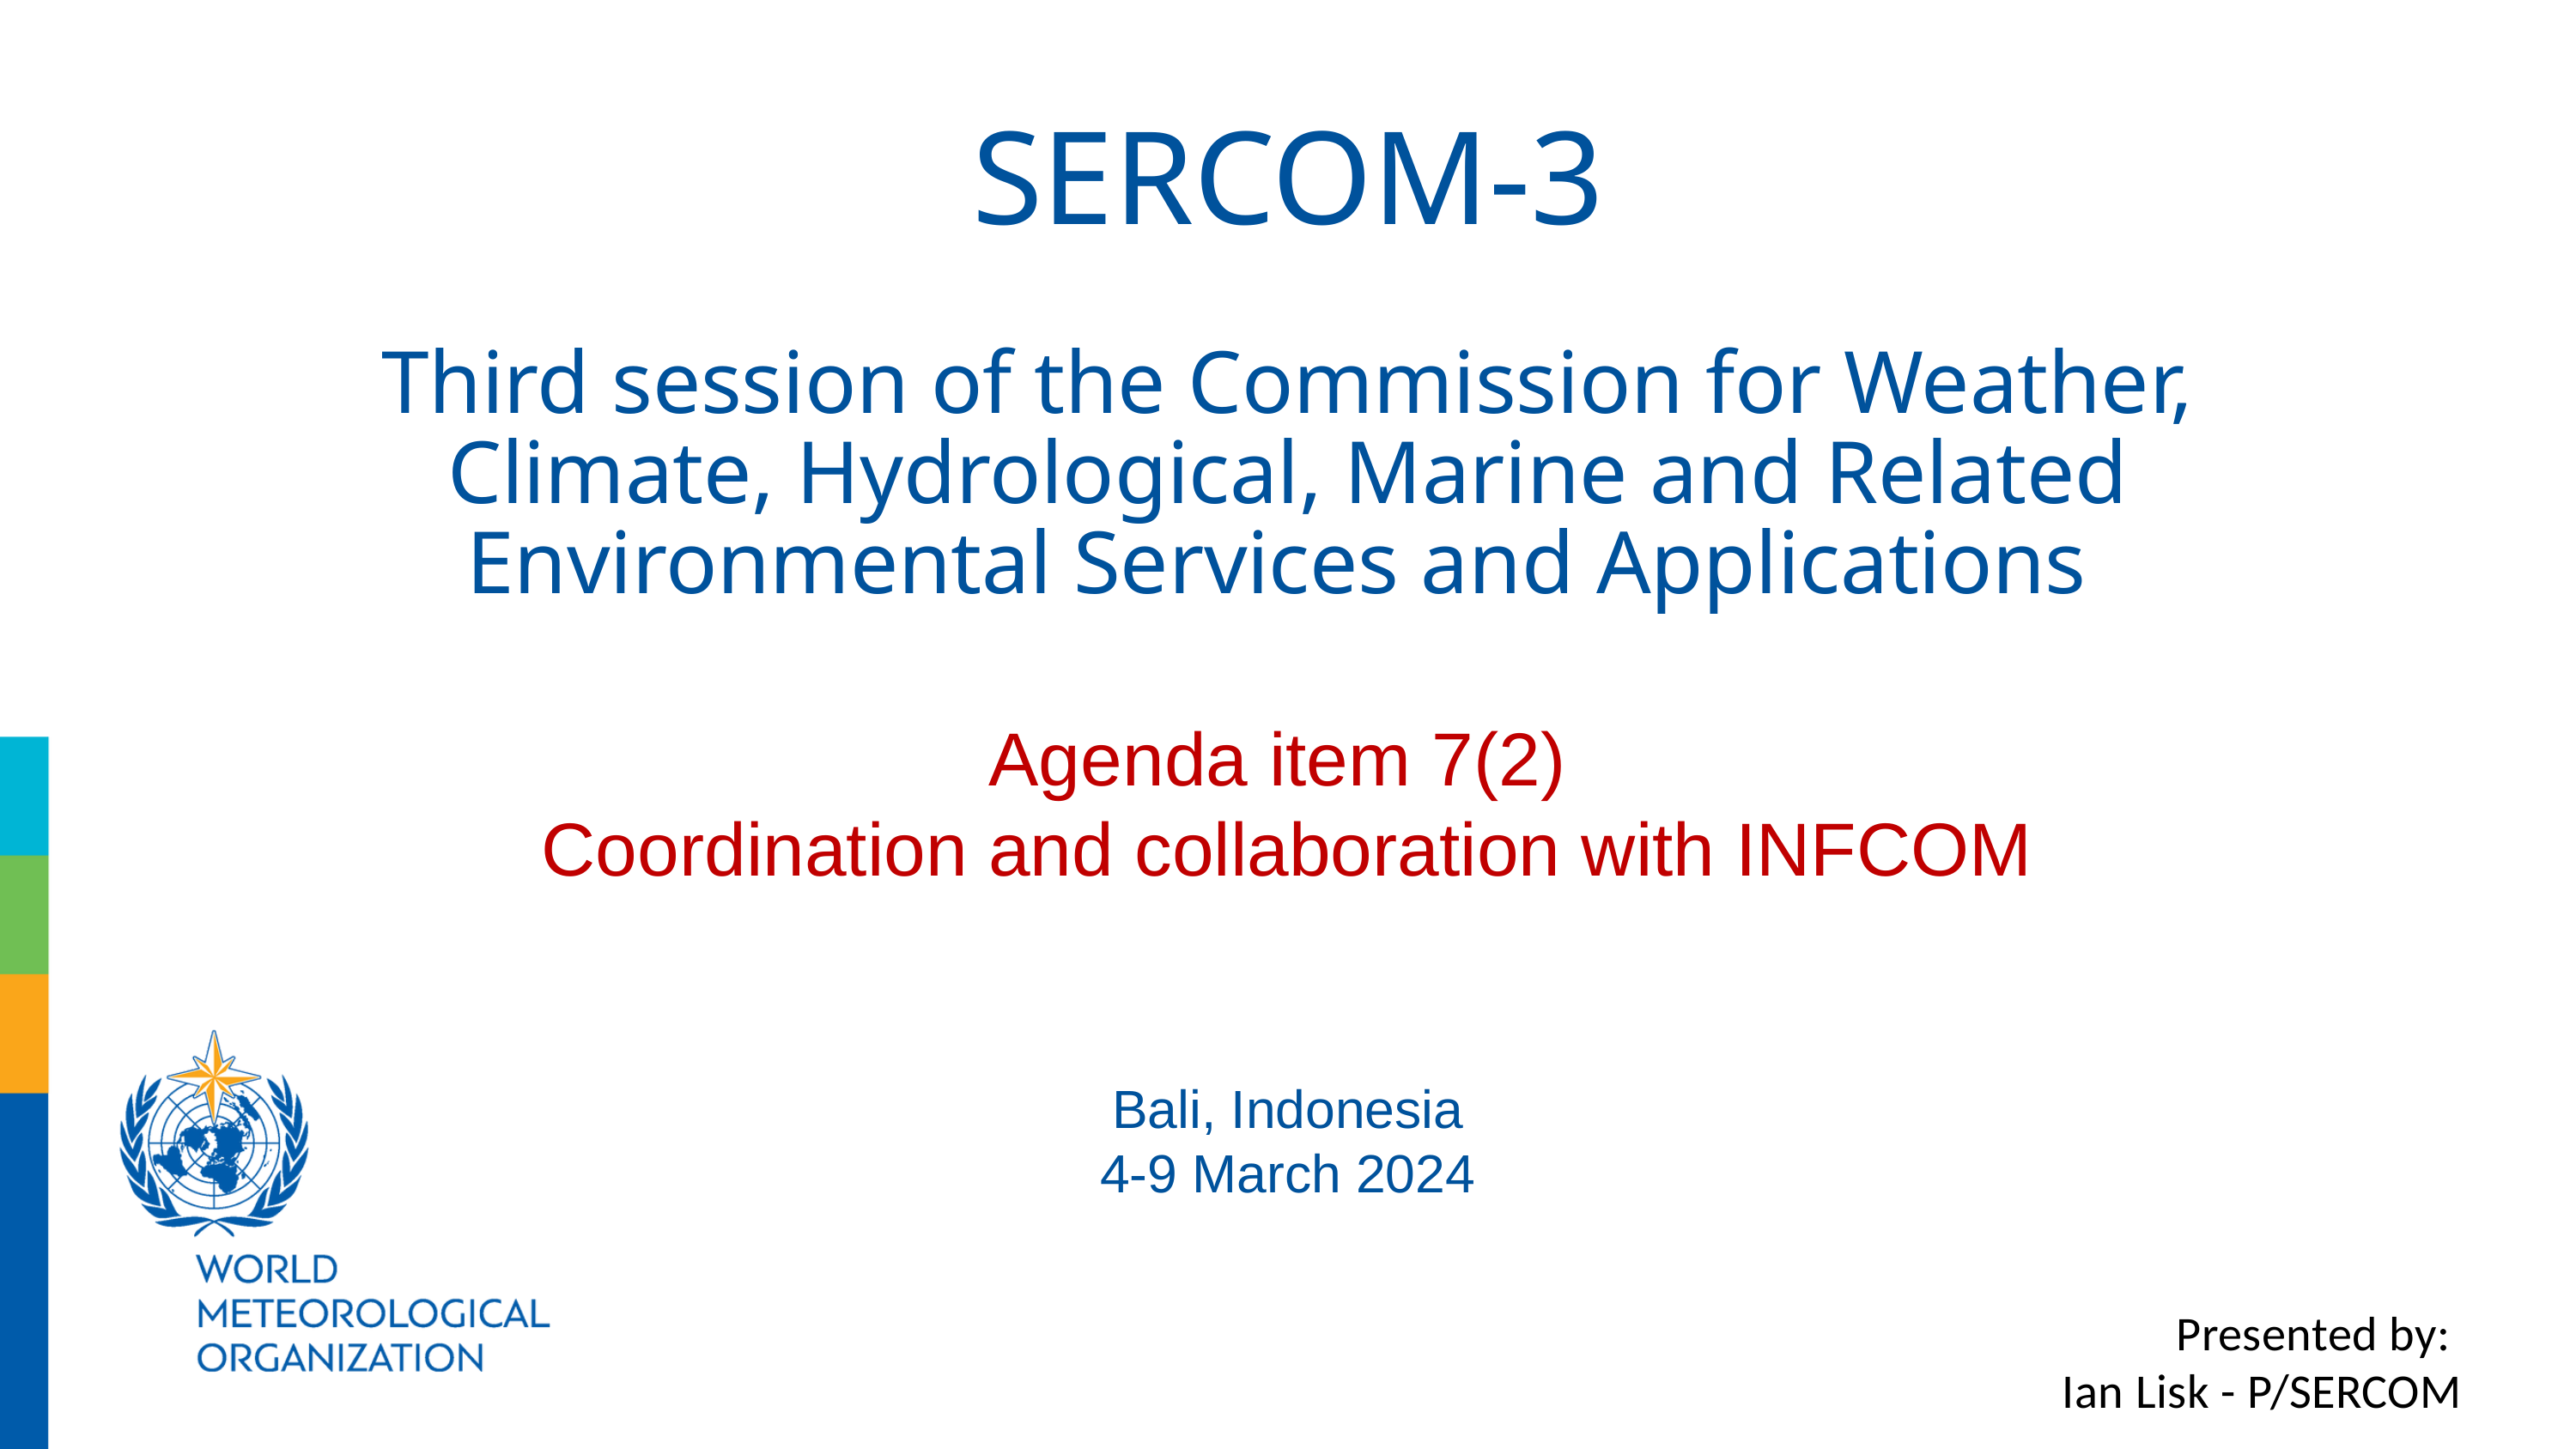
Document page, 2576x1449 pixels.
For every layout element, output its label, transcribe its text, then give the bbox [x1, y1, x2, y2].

text_box Bali, Indonesia 4-9 March 2024 [1013, 1075, 1563, 1204]
text_box [0, 0, 2576, 1449]
text_box Agenda item 7(2) Coordination and collaboration with INFCOM [225, 711, 2351, 892]
text_box SERCOM-3 Third session of the Commission for Weather, Climate, Hydrological, Marine and Related Environmental Services and Applications [214, 160, 2362, 611]
text_box Presented by: Ian Lisk - P/SERCOM [1813, 1302, 2463, 1419]
